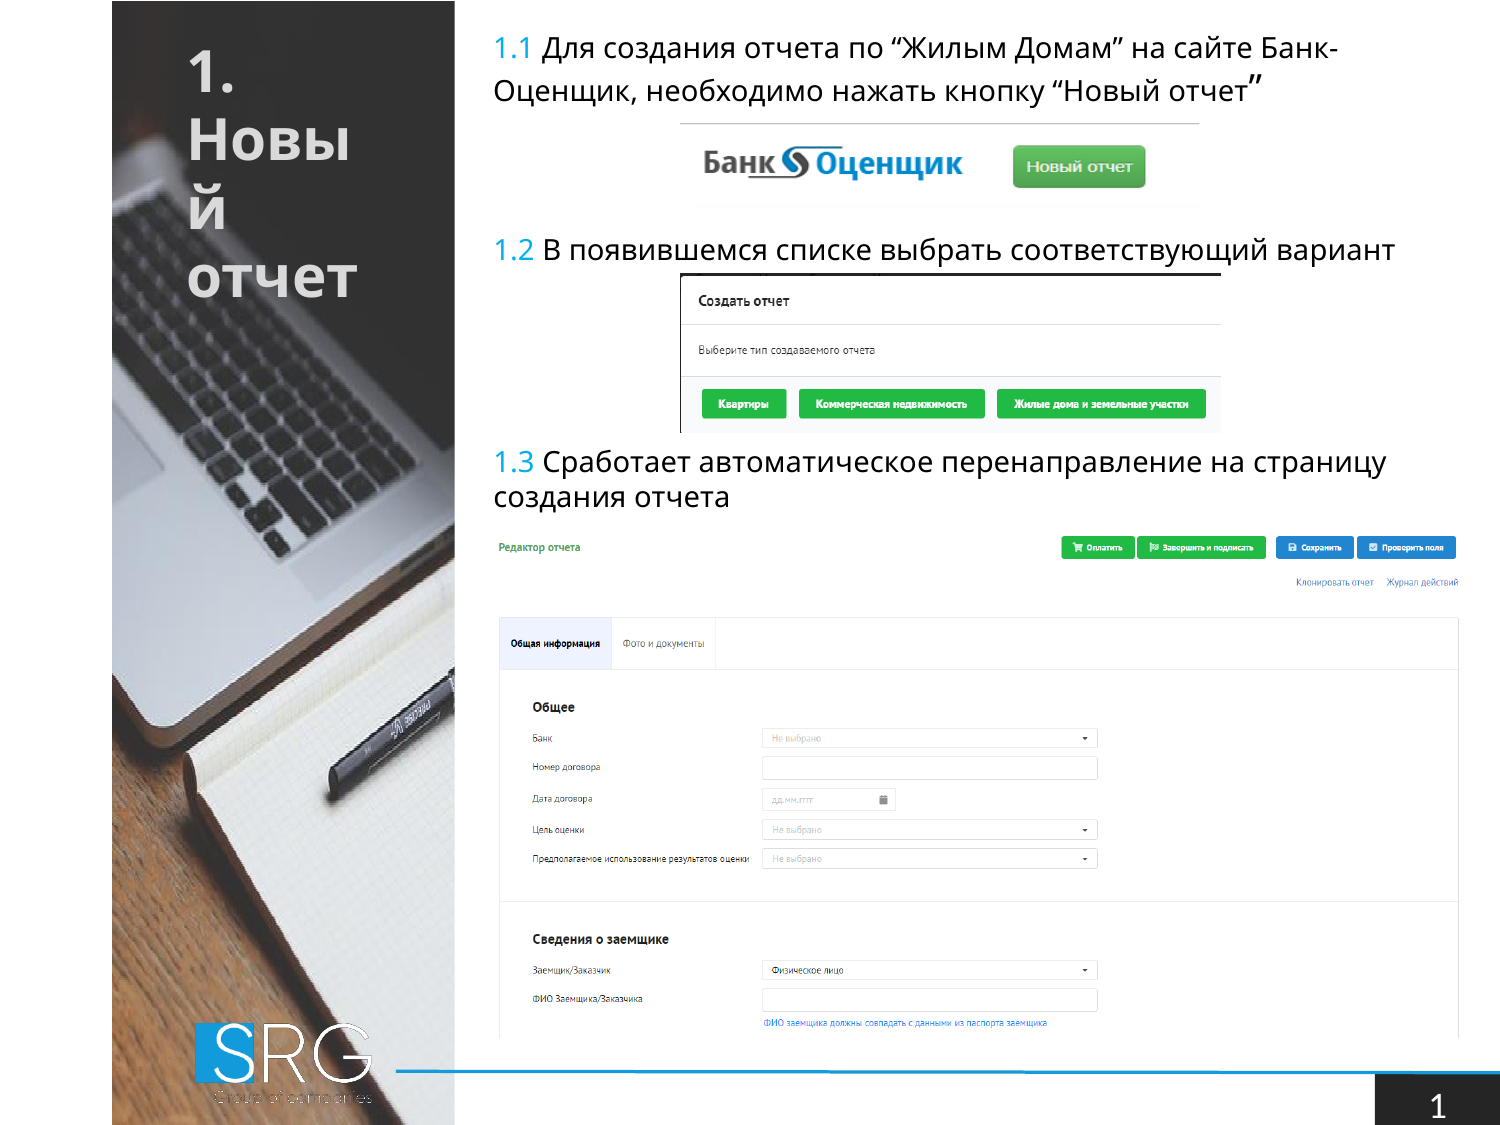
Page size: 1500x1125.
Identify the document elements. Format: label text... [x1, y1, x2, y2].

picture [494, 528, 1462, 1038]
text_box 1.3 Сработает автоматическое перенаправление на страницу создания отчета [491, 443, 1435, 513]
text_box 1. Новый отчет [184, 33, 377, 310]
text_box [680, 120, 1200, 208]
text_box 1.1 Для создания отчета по “Жилым Домам” на сайте Банк- Оценщик, необходимо нажать кнопку “Новый отчет” [491, 28, 1377, 109]
slide_number 1 [1423, 1080, 1452, 1125]
text_box [112, 1, 455, 1125]
text_box [195, 1023, 372, 1106]
picture [679, 273, 1222, 433]
text_box 1.2 В появившемся списке выбрать соответствующий вариант [491, 231, 1404, 266]
text_box [1374, 1073, 1500, 1125]
